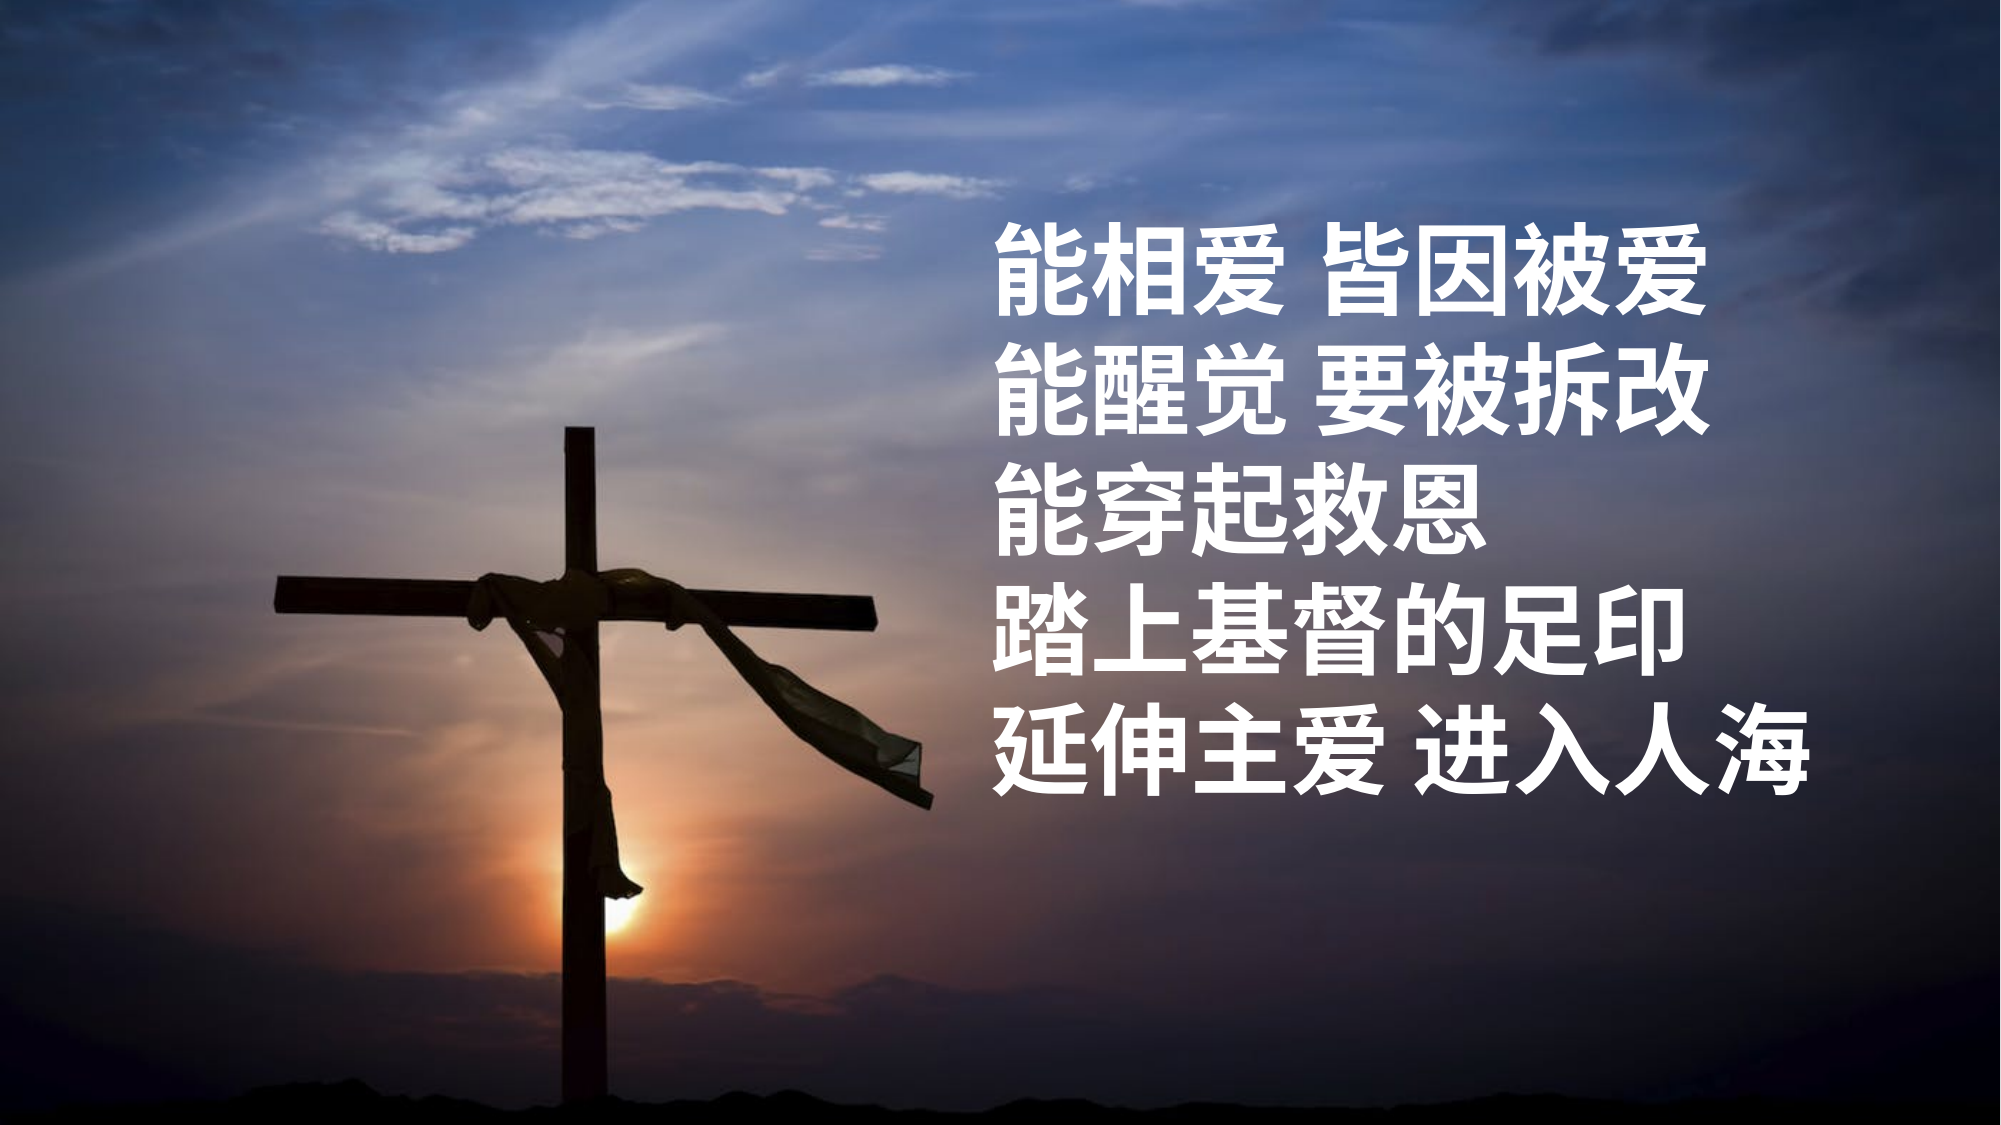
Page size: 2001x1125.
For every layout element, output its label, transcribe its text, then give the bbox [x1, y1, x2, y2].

picture [0, 0, 2001, 1125]
text_box 能相爱 皆因被爱 能醒觉 要被拆改 能穿起救恩 踏上基督的足印 延伸主爱 进入人海 [975, 200, 2000, 815]
